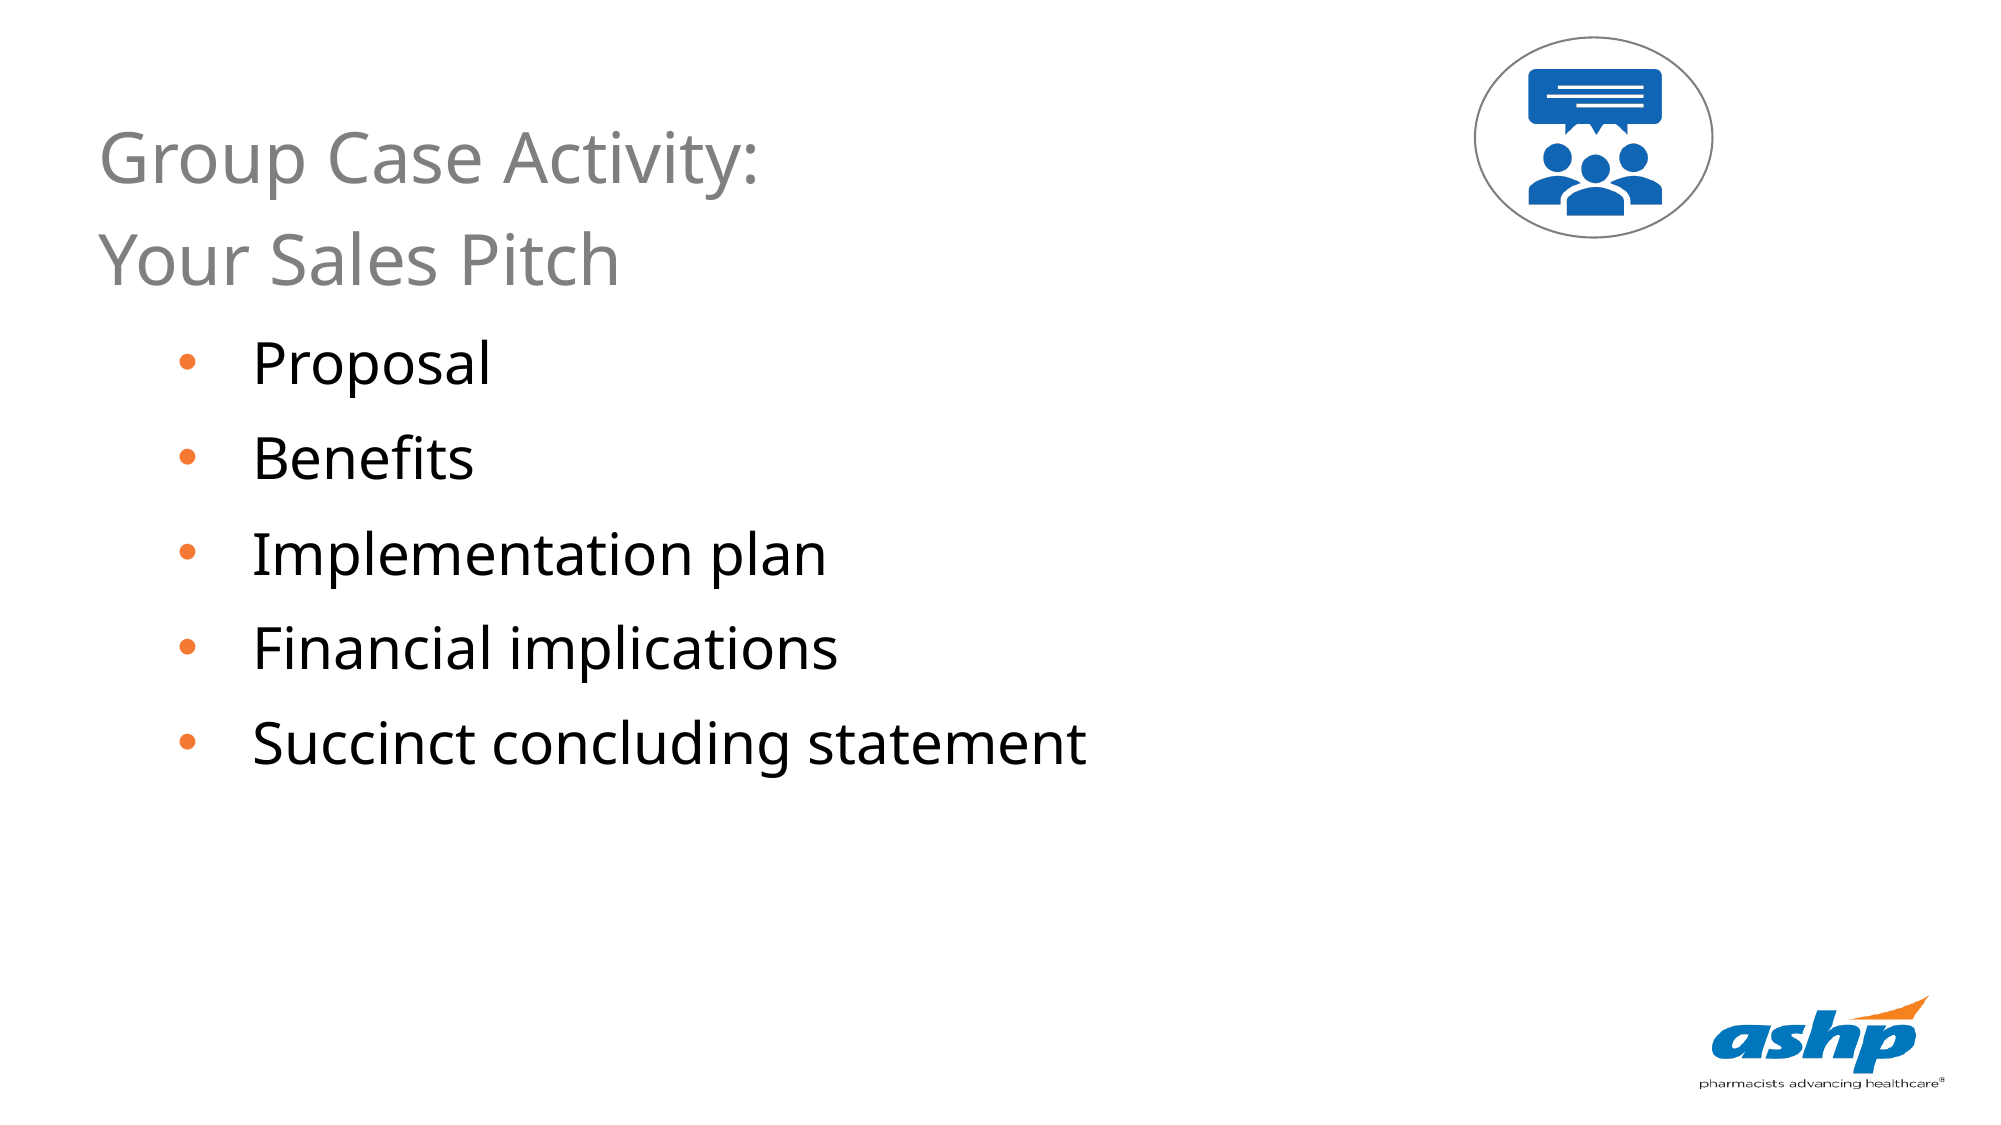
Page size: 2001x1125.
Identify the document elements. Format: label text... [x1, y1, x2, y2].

picture [1506, 54, 1682, 230]
list Group Case Activity: Your Sales Pitch [83, 88, 1907, 240]
text_box [1526, 36, 1662, 54]
text_box [1682, 69, 1714, 206]
text_box [1473, 68, 1506, 207]
picture [1700, 995, 1945, 1089]
list Proposal Benefits Implementation plan Financial implications Succinct concluding statement [162, 319, 1907, 1014]
text_box [1545, 230, 1642, 239]
